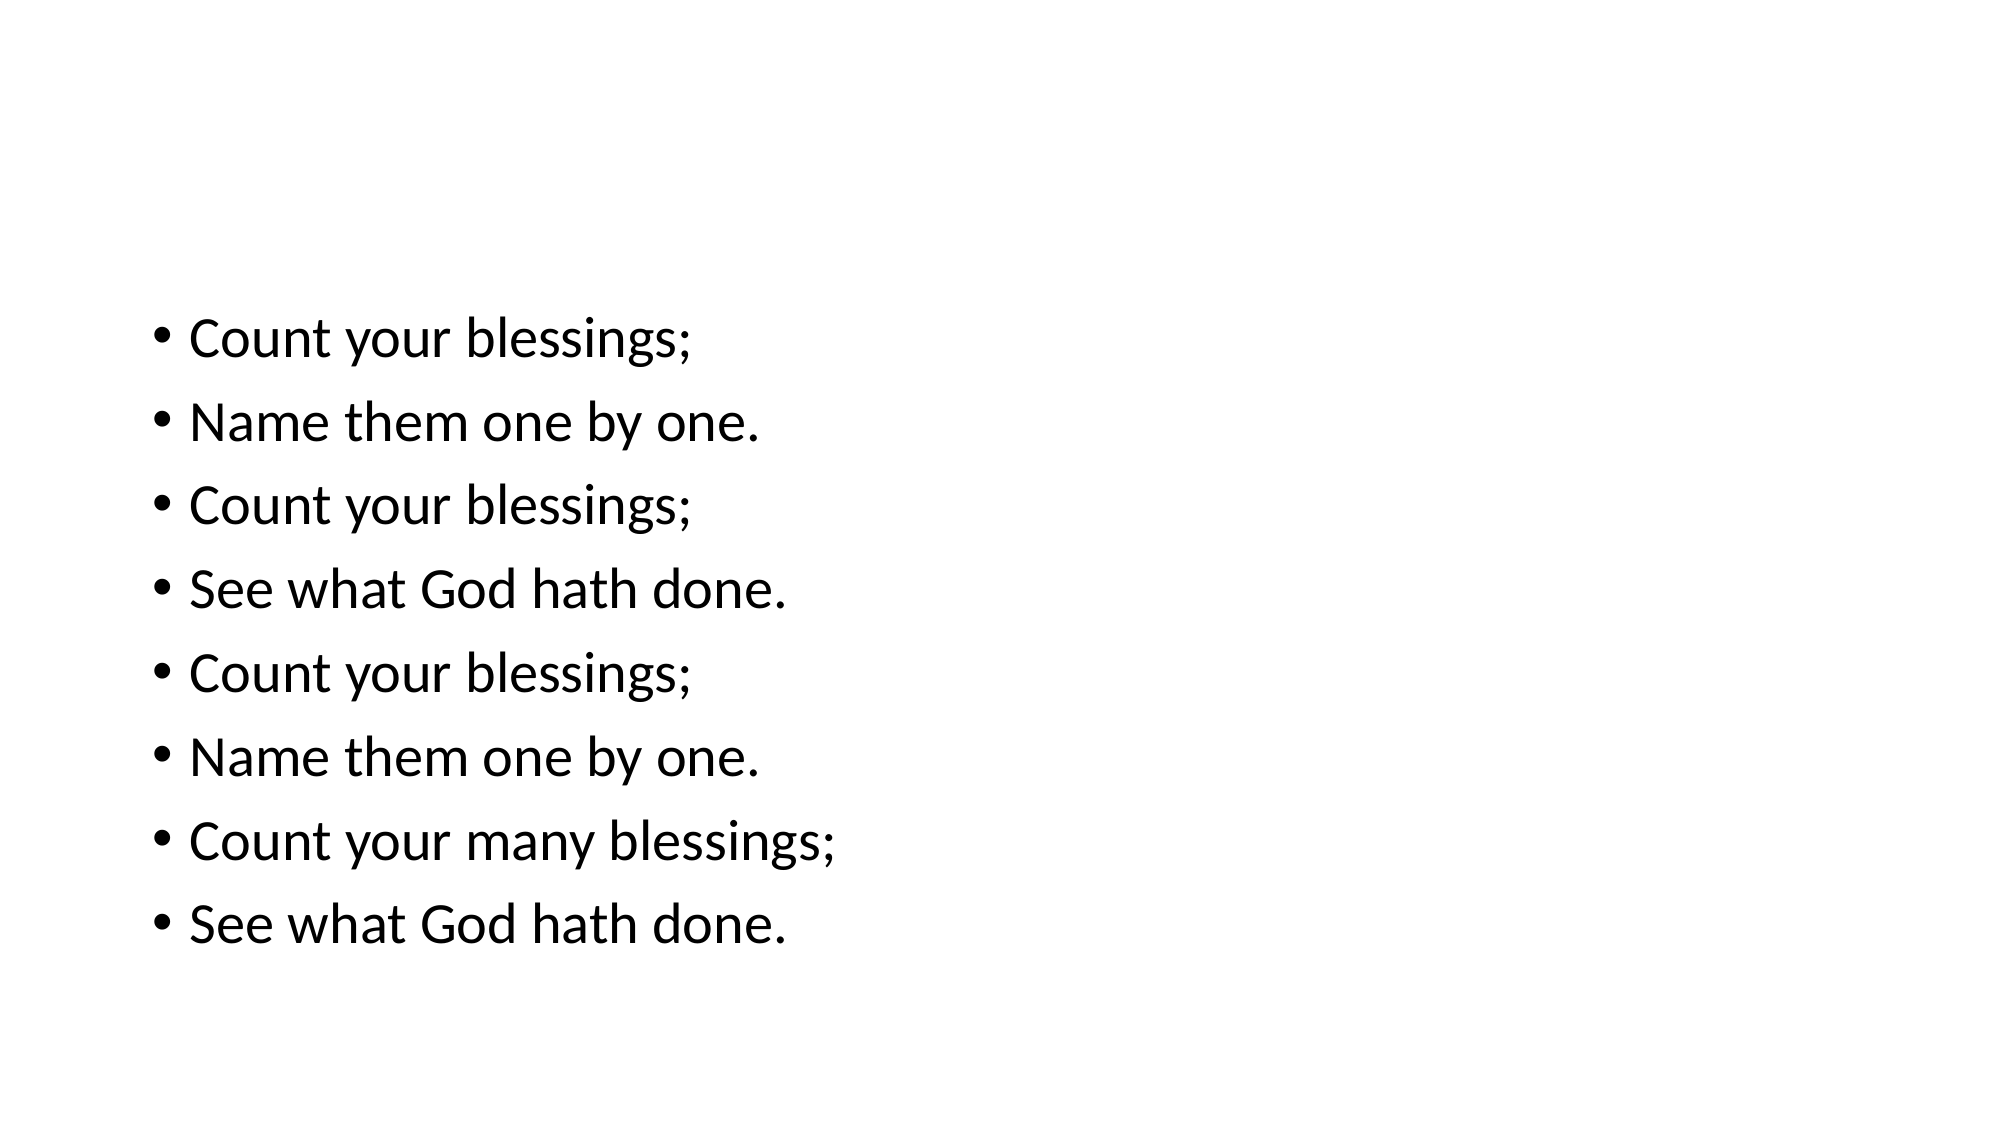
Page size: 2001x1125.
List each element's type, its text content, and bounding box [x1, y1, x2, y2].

list Count your blessings; Name them one by one. Count your blessings; See what God hath done. Count your blessings; Name them one by one. Count your many blessings; See what God hath done. [137, 299, 1863, 1014]
